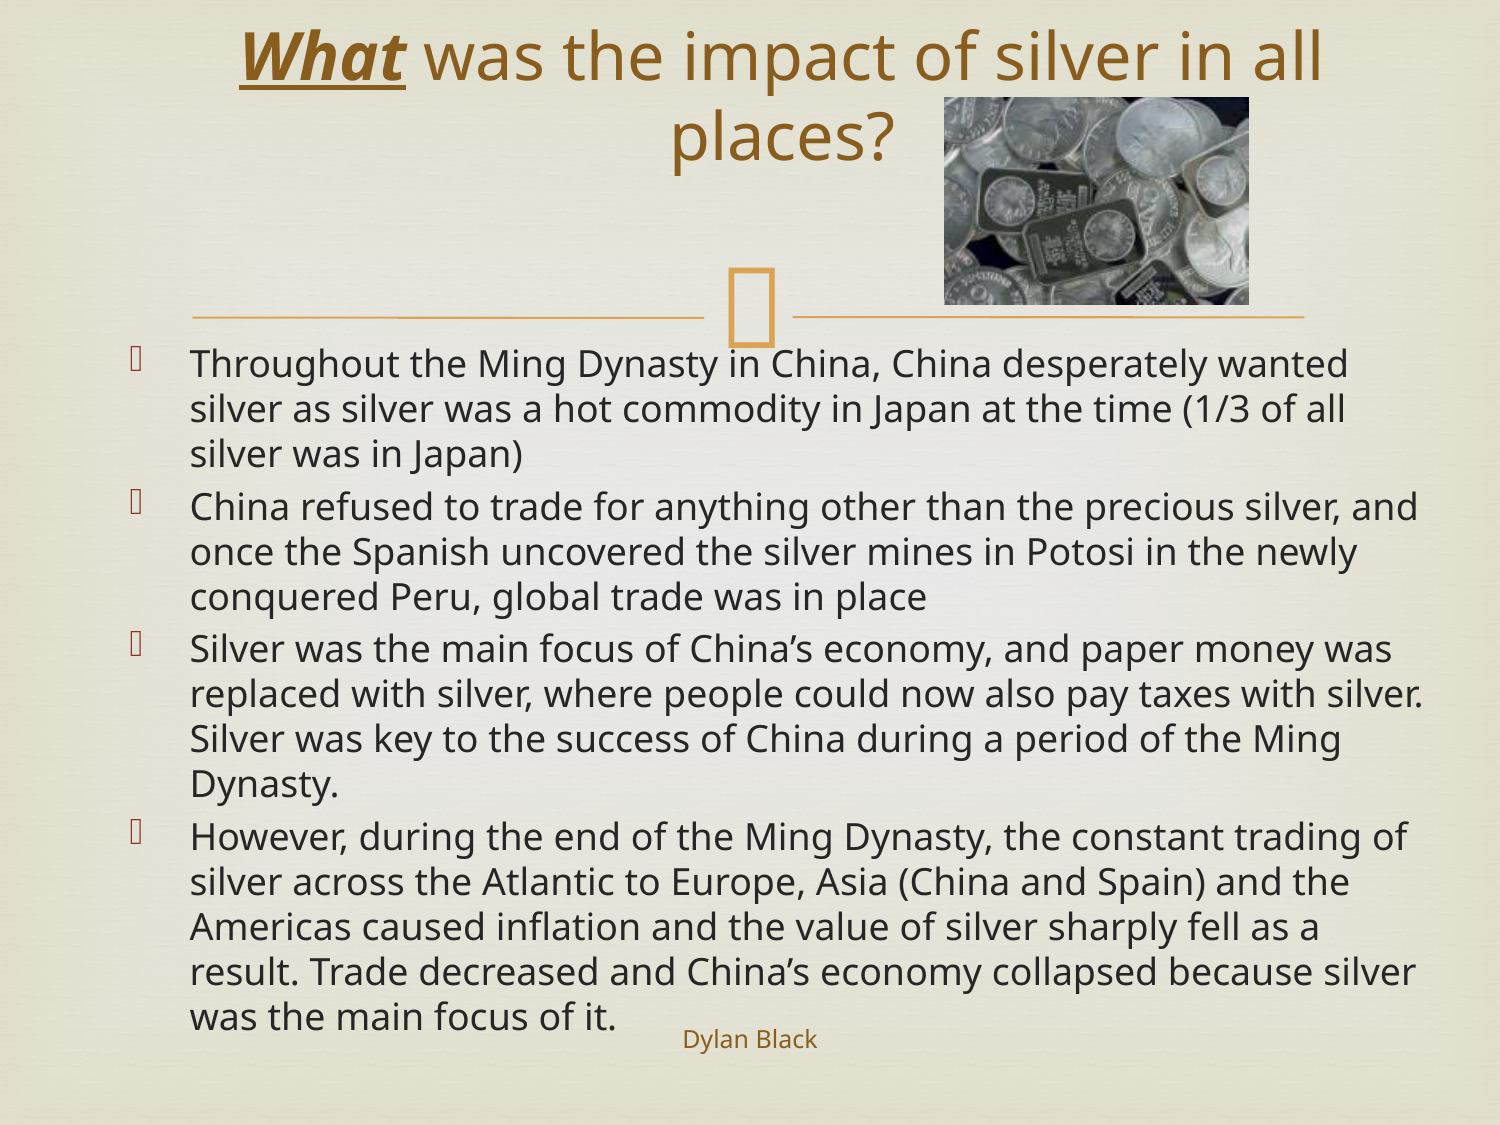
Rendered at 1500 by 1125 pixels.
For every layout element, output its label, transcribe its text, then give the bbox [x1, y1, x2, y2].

footer Dylan Black [512, 1010, 988, 1071]
picture [944, 97, 1249, 306]
list Throughout the Ming Dynasty in China, China desperately wanted silver as silver was a hot commodity in Japan at the time (1/3 of all silver was in Japan) China refused to trade for anything other than the precious silver, and once the Spanish uncovered the silver mines in Potosi in the newly conquered Peru, global trade was in place Silver was the main focus of China’s economy, and paper money was replaced with silver, where people could now also pay taxes with silver. Silver was key to the success of China during a period of the Ming Dynasty. However, during the end of the Ming Dynasty, the constant trading of silver across the Atlantic to Europe, Asia (China and Spain) and the Americas caused inflation and the value of silver sharply fell as a result. Trade decreased and China’s economy collapsed because silver was the main focus of it. [114, 333, 1444, 1035]
title What was the impact of silver in all places? [146, 27, 1419, 160]
